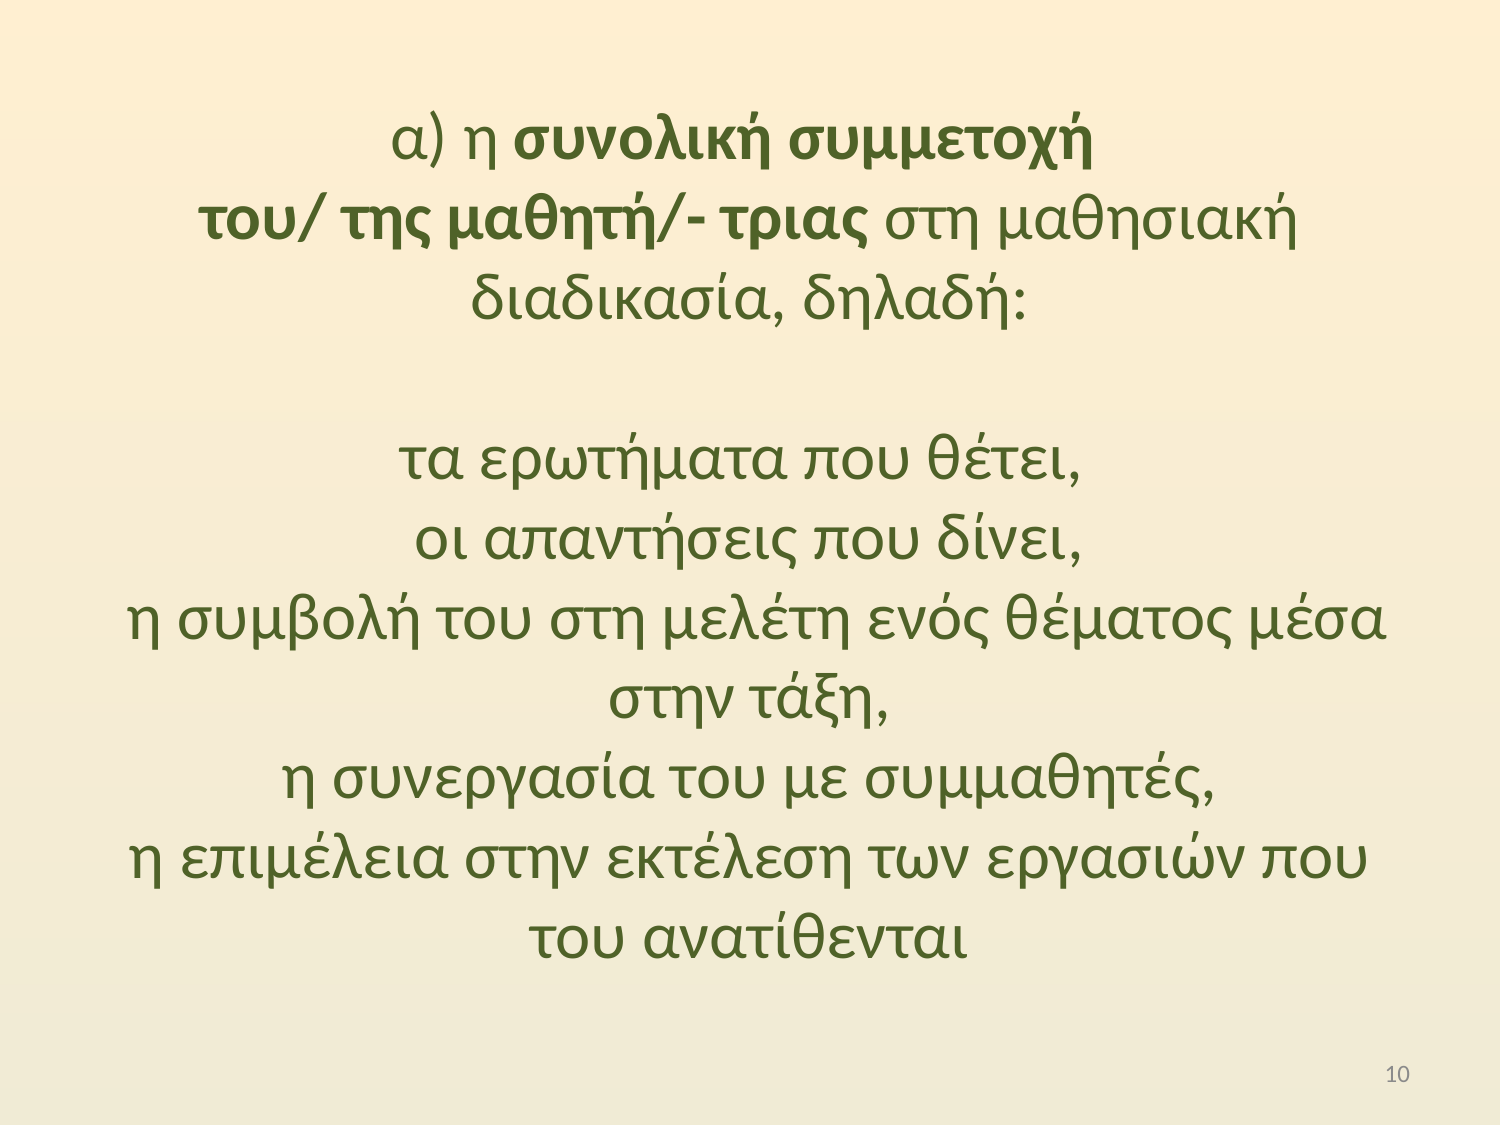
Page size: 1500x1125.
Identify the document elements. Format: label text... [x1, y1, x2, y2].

slide_number 10 [1074, 1042, 1425, 1103]
title α) η συνολική συμμετοχή του/ της μαθητή/- τριας στη μαθησιακή διαδικασία, δηλαδή: τα ερωτήματα που θέτει, οι απαντήσεις που δίνει, η συμβολή του στη μελέτη ενός θέματος μέσα στην τάξη, η συνεργασία του με συμμαθητές, η επιμέλεια στην εκτέλεση των εργασιών που του ανατίθενται [74, 44, 1426, 1091]
